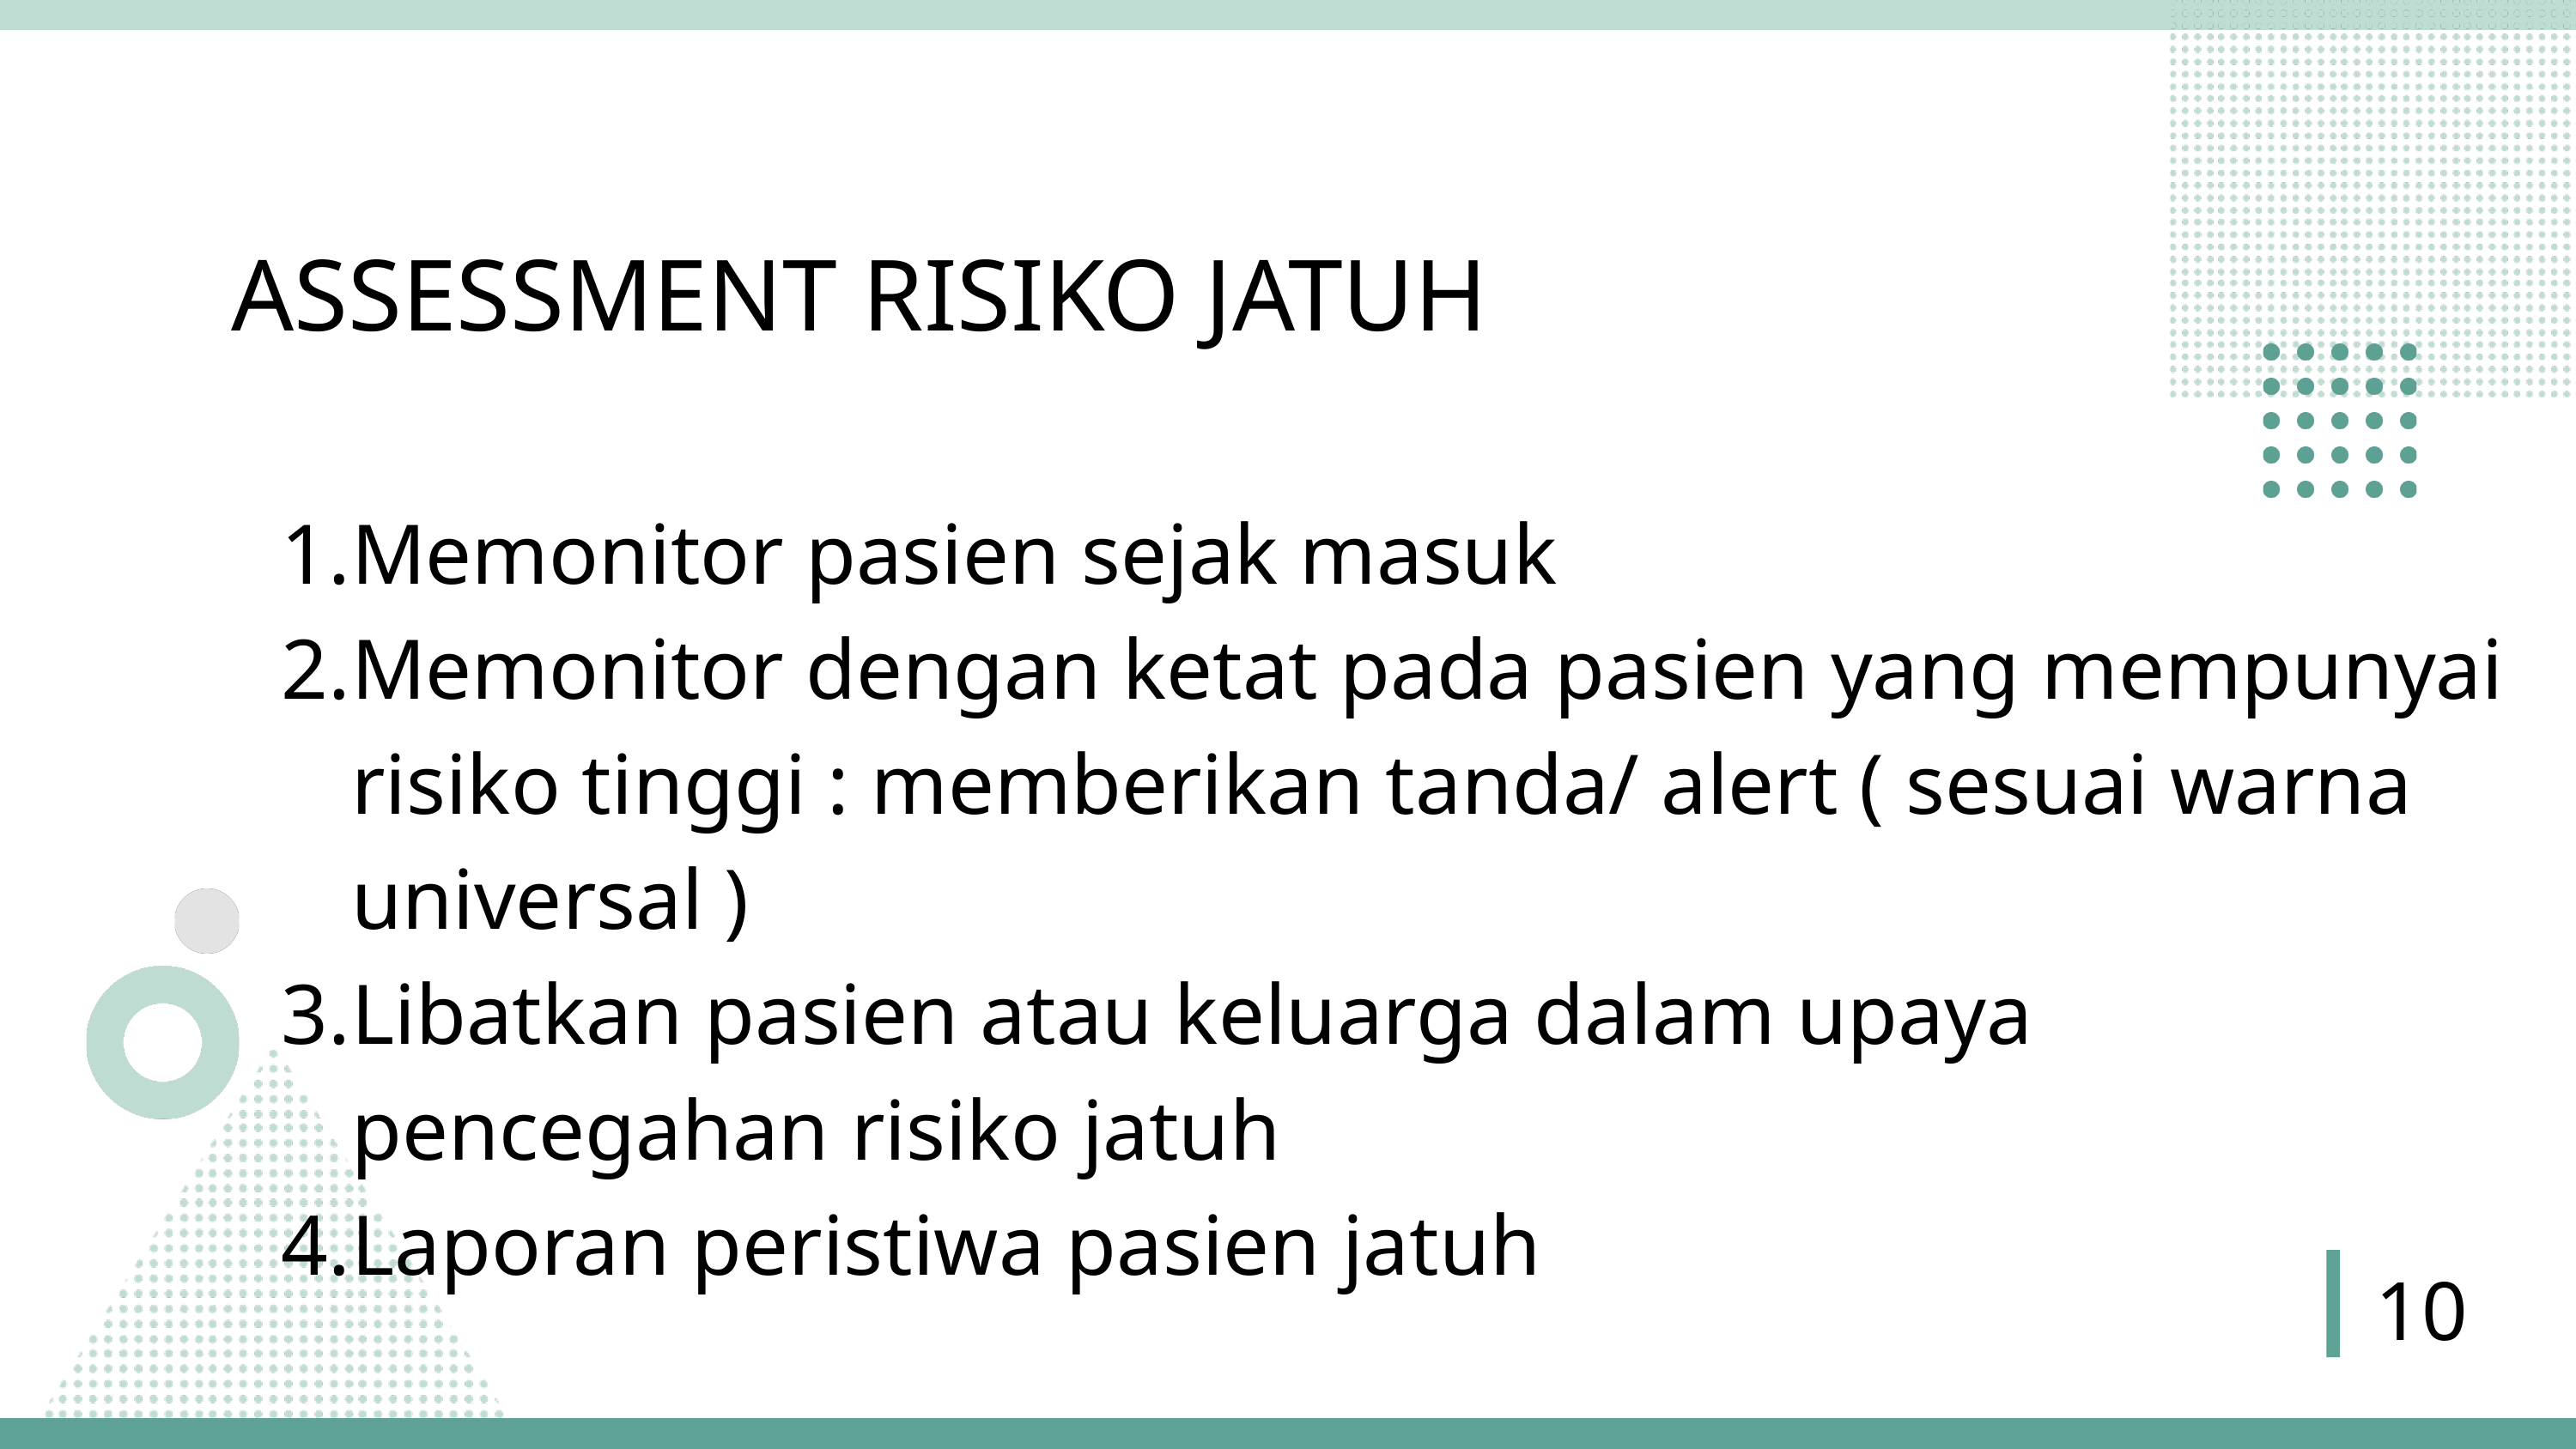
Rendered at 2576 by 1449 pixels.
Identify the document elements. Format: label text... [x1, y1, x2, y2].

text_box Memonitor pasien sejak masuk Memonitor dengan ketat pada pasien yang mempunyai risiko tinggi : memberikan tanda/ alert ( sesuai warna universal ) Libatkan pasien atau keluarga dalam upaya pencegahan risiko jatuh Laporan peristiwa pasien jatuh [211, 485, 2522, 1292]
text_box [0, 1050, 547, 1418]
text_box [2263, 343, 2417, 485]
text_box ASSESSMENT RISIKO JATUH [174, 213, 1545, 351]
text_box 10 [2334, 1292, 2468, 1357]
text_box [174, 888, 211, 954]
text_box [0, 1418, 2576, 1449]
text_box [0, 0, 2576, 31]
text_box [86, 966, 211, 1050]
text_box [2170, 40, 2576, 397]
